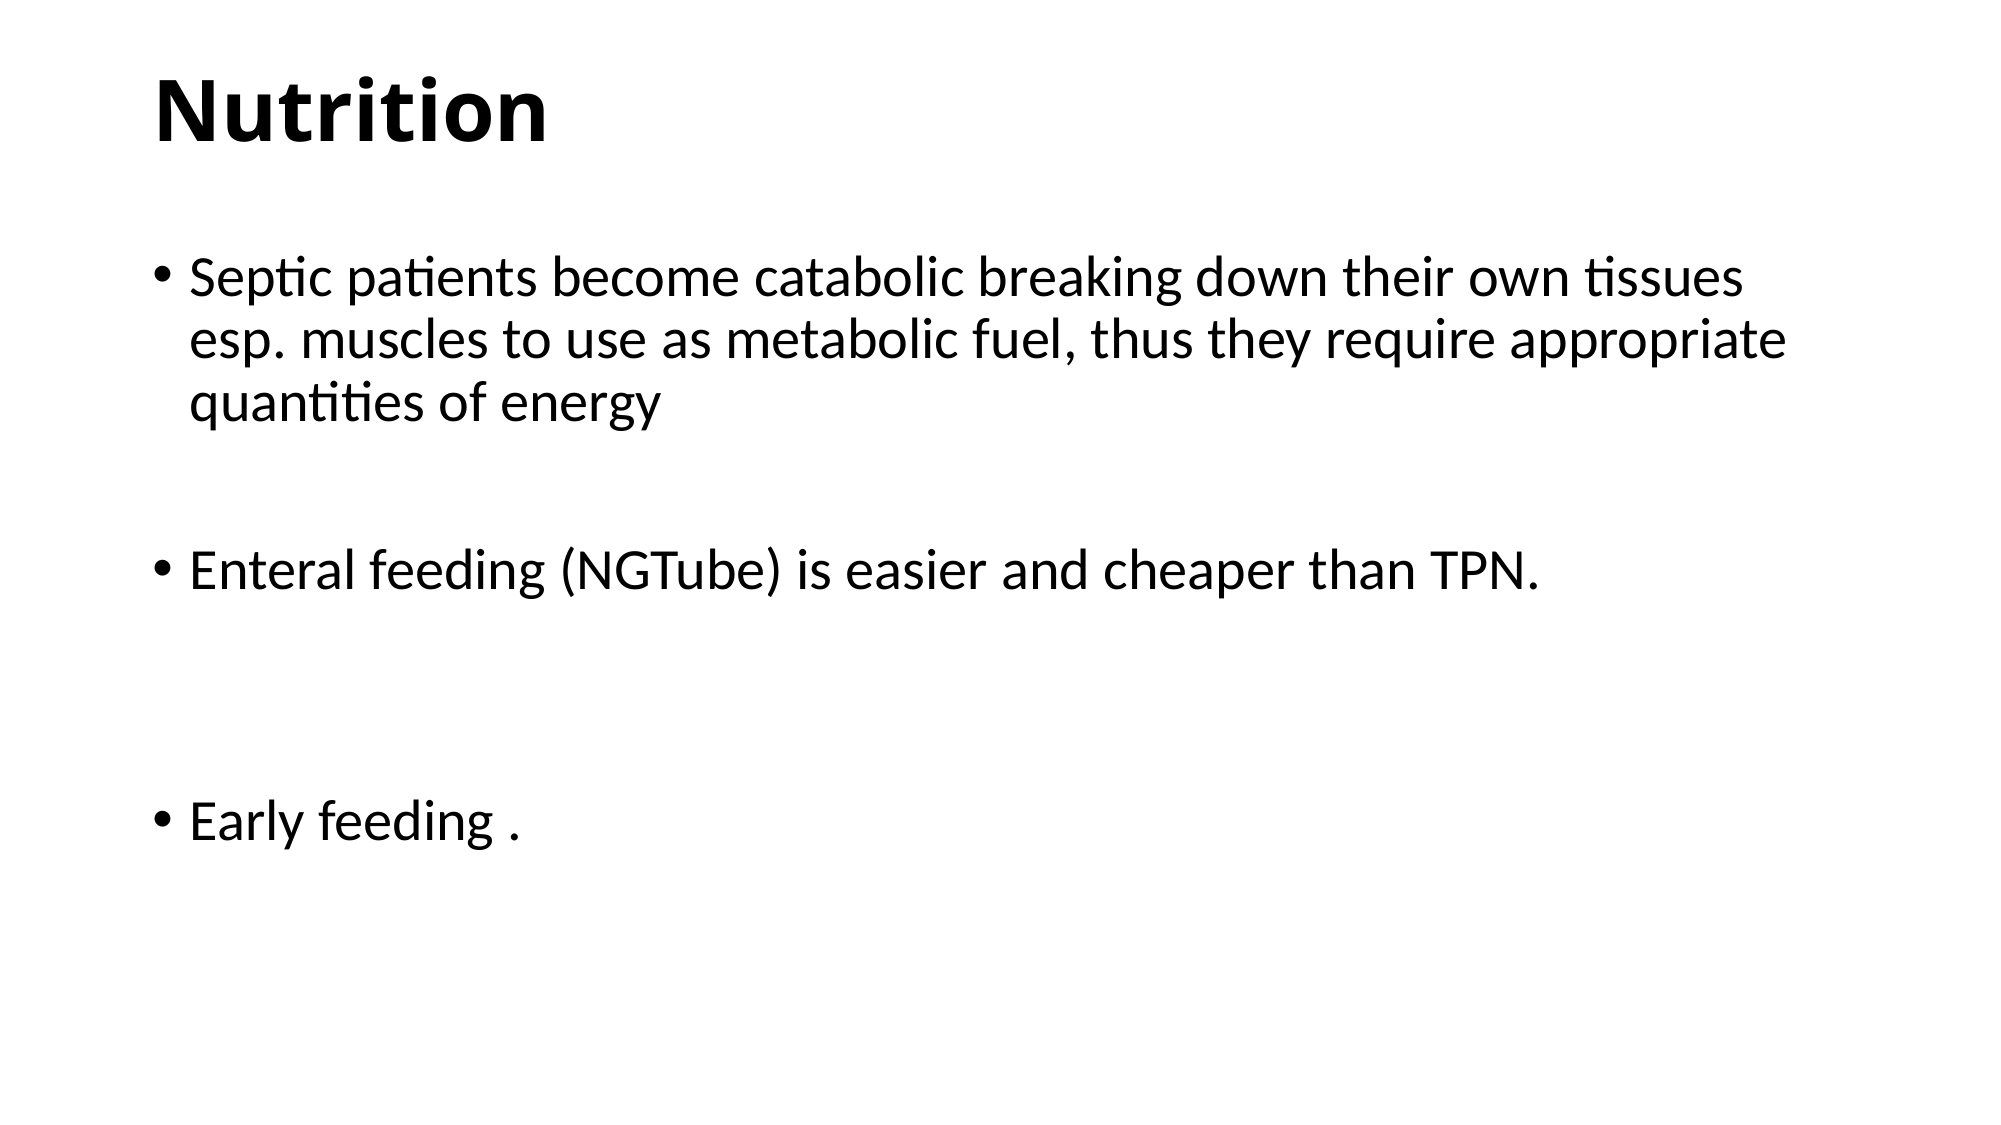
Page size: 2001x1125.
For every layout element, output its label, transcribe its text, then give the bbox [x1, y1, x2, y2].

title Nutrition [137, 59, 1863, 167]
list Septic patients become catabolic breaking down their own tissues esp. muscles to use as metabolic fuel, thus they require appropriate quantities of energy Enteral feeding (NGTube) is easier and cheaper than TPN. Early feeding . [137, 238, 1863, 1014]
